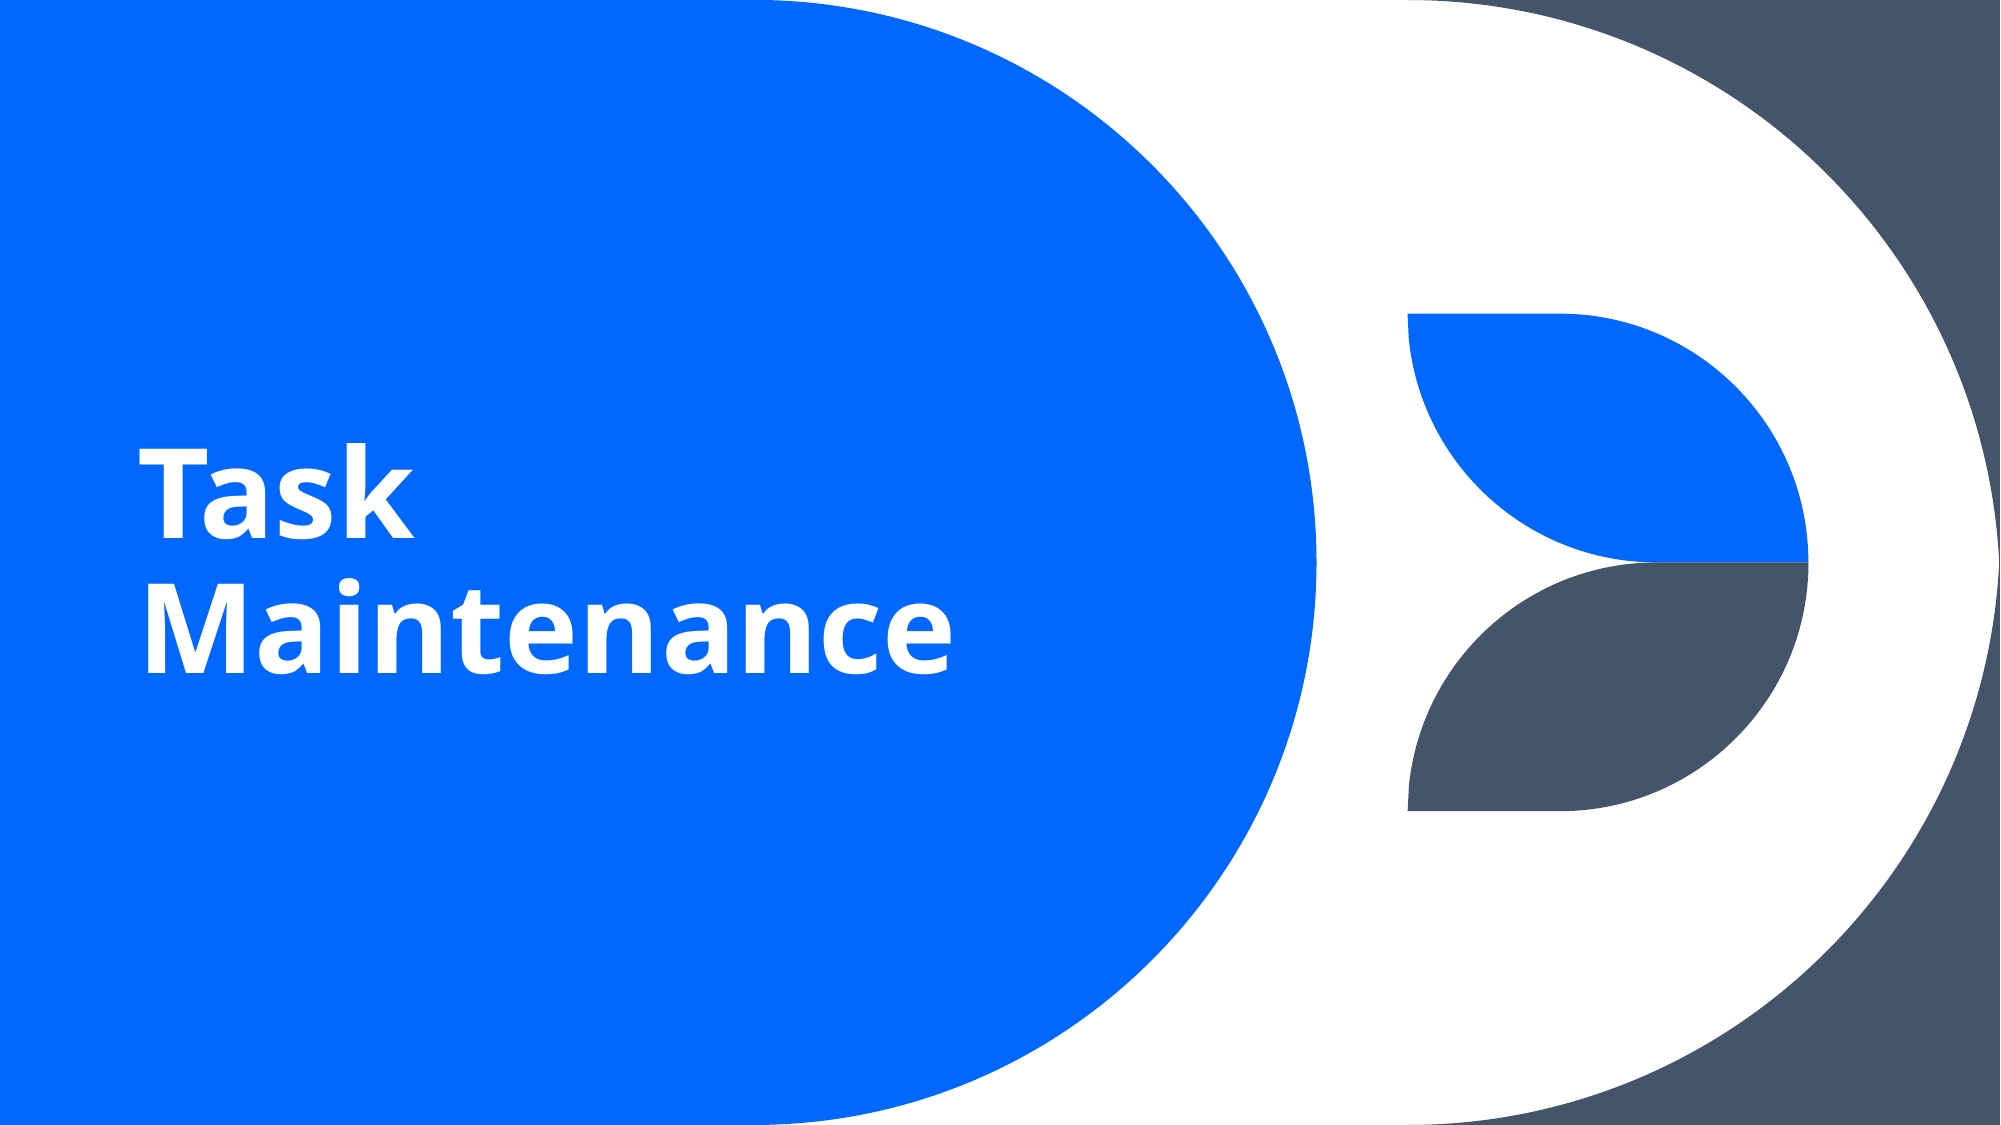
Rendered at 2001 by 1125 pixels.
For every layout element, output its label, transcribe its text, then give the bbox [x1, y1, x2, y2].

title Task Maintenance [122, 316, 1192, 709]
